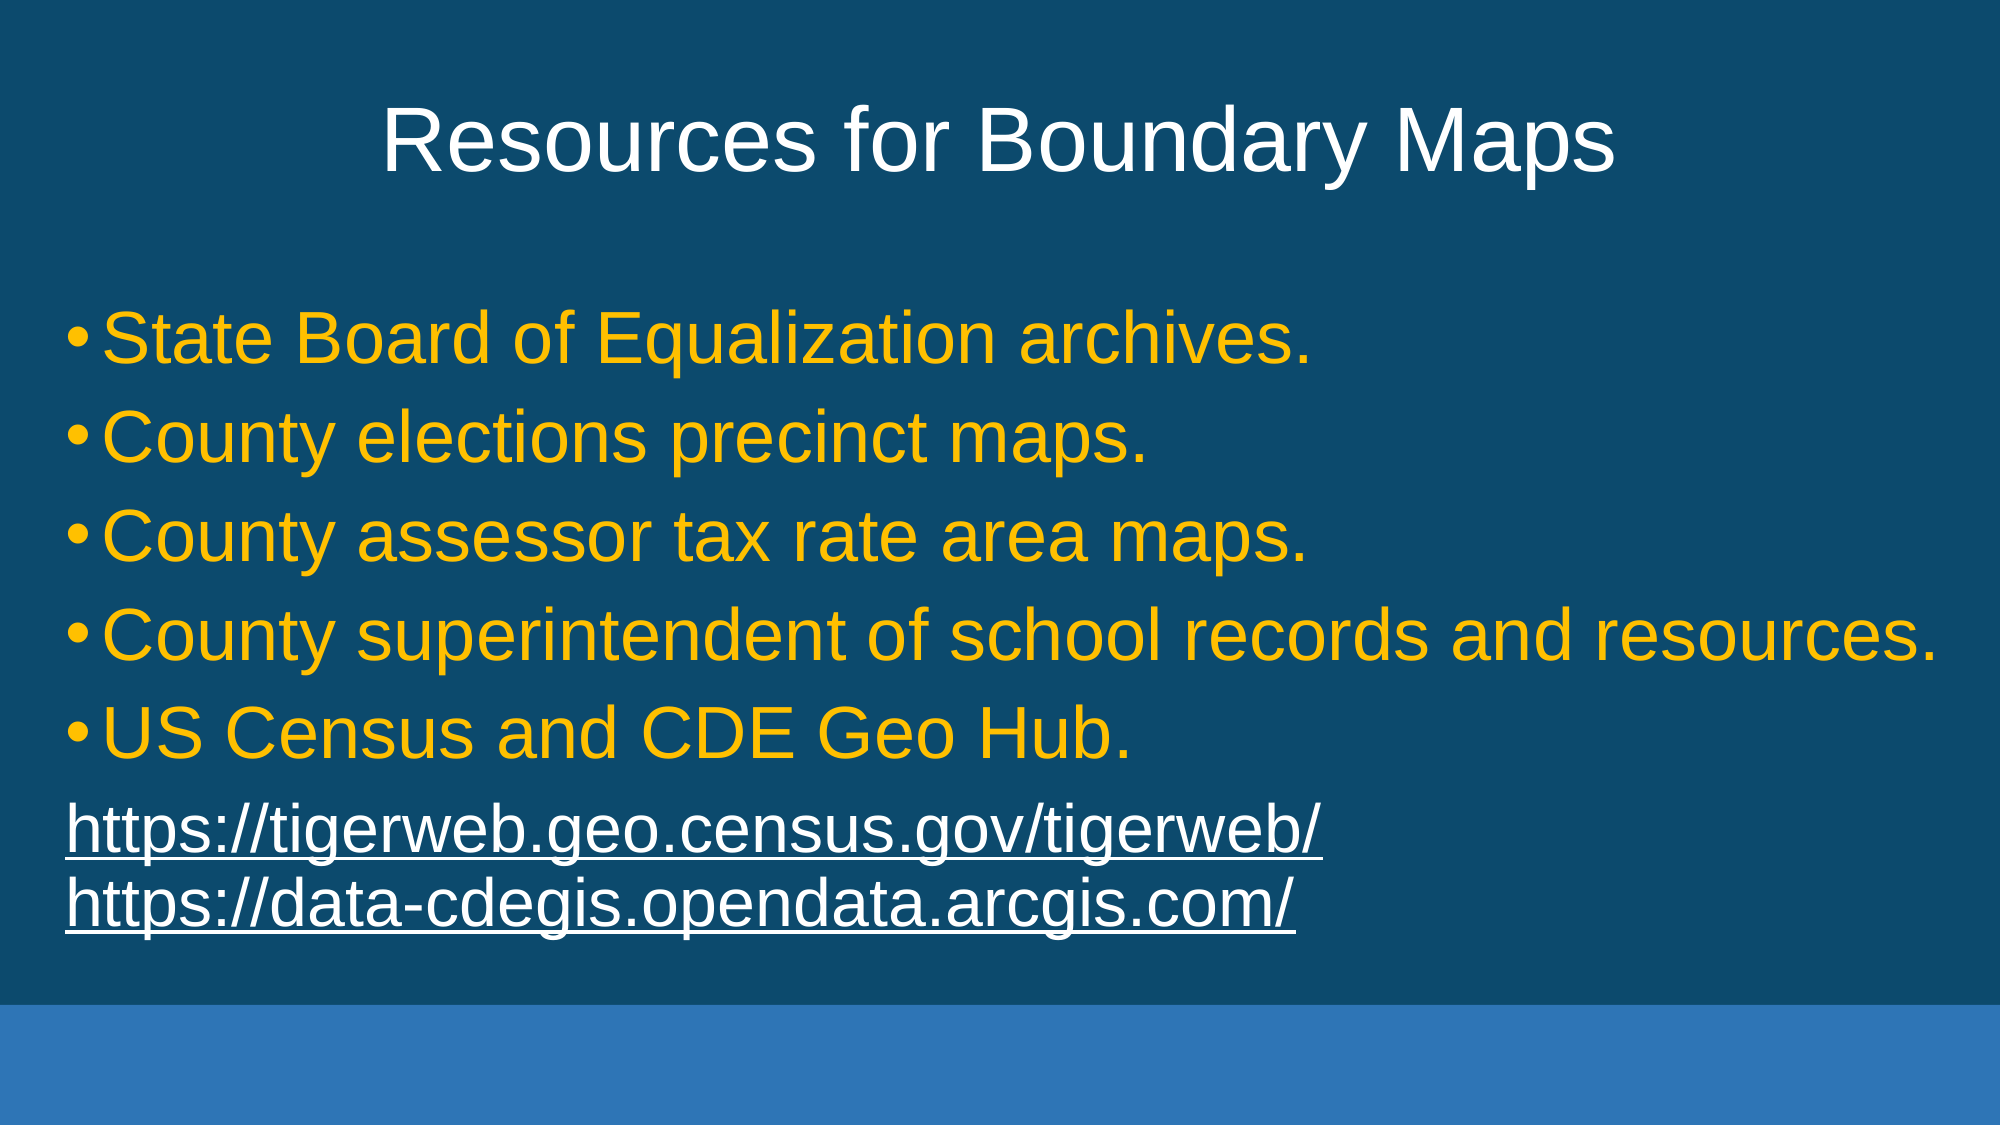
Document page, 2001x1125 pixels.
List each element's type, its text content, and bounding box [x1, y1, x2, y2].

title Resources for Boundary Maps [24, 33, 1975, 251]
list State Board of Equalization archives. County elections precinct maps. County assessor tax rate area maps. County superintendent of school records and resources. US Census and CDE Geo Hub. https://tigerweb.geo.census.gov/tigerweb/ https://data-cdegis.opendata.arcgis.com/ [50, 191, 2000, 1015]
